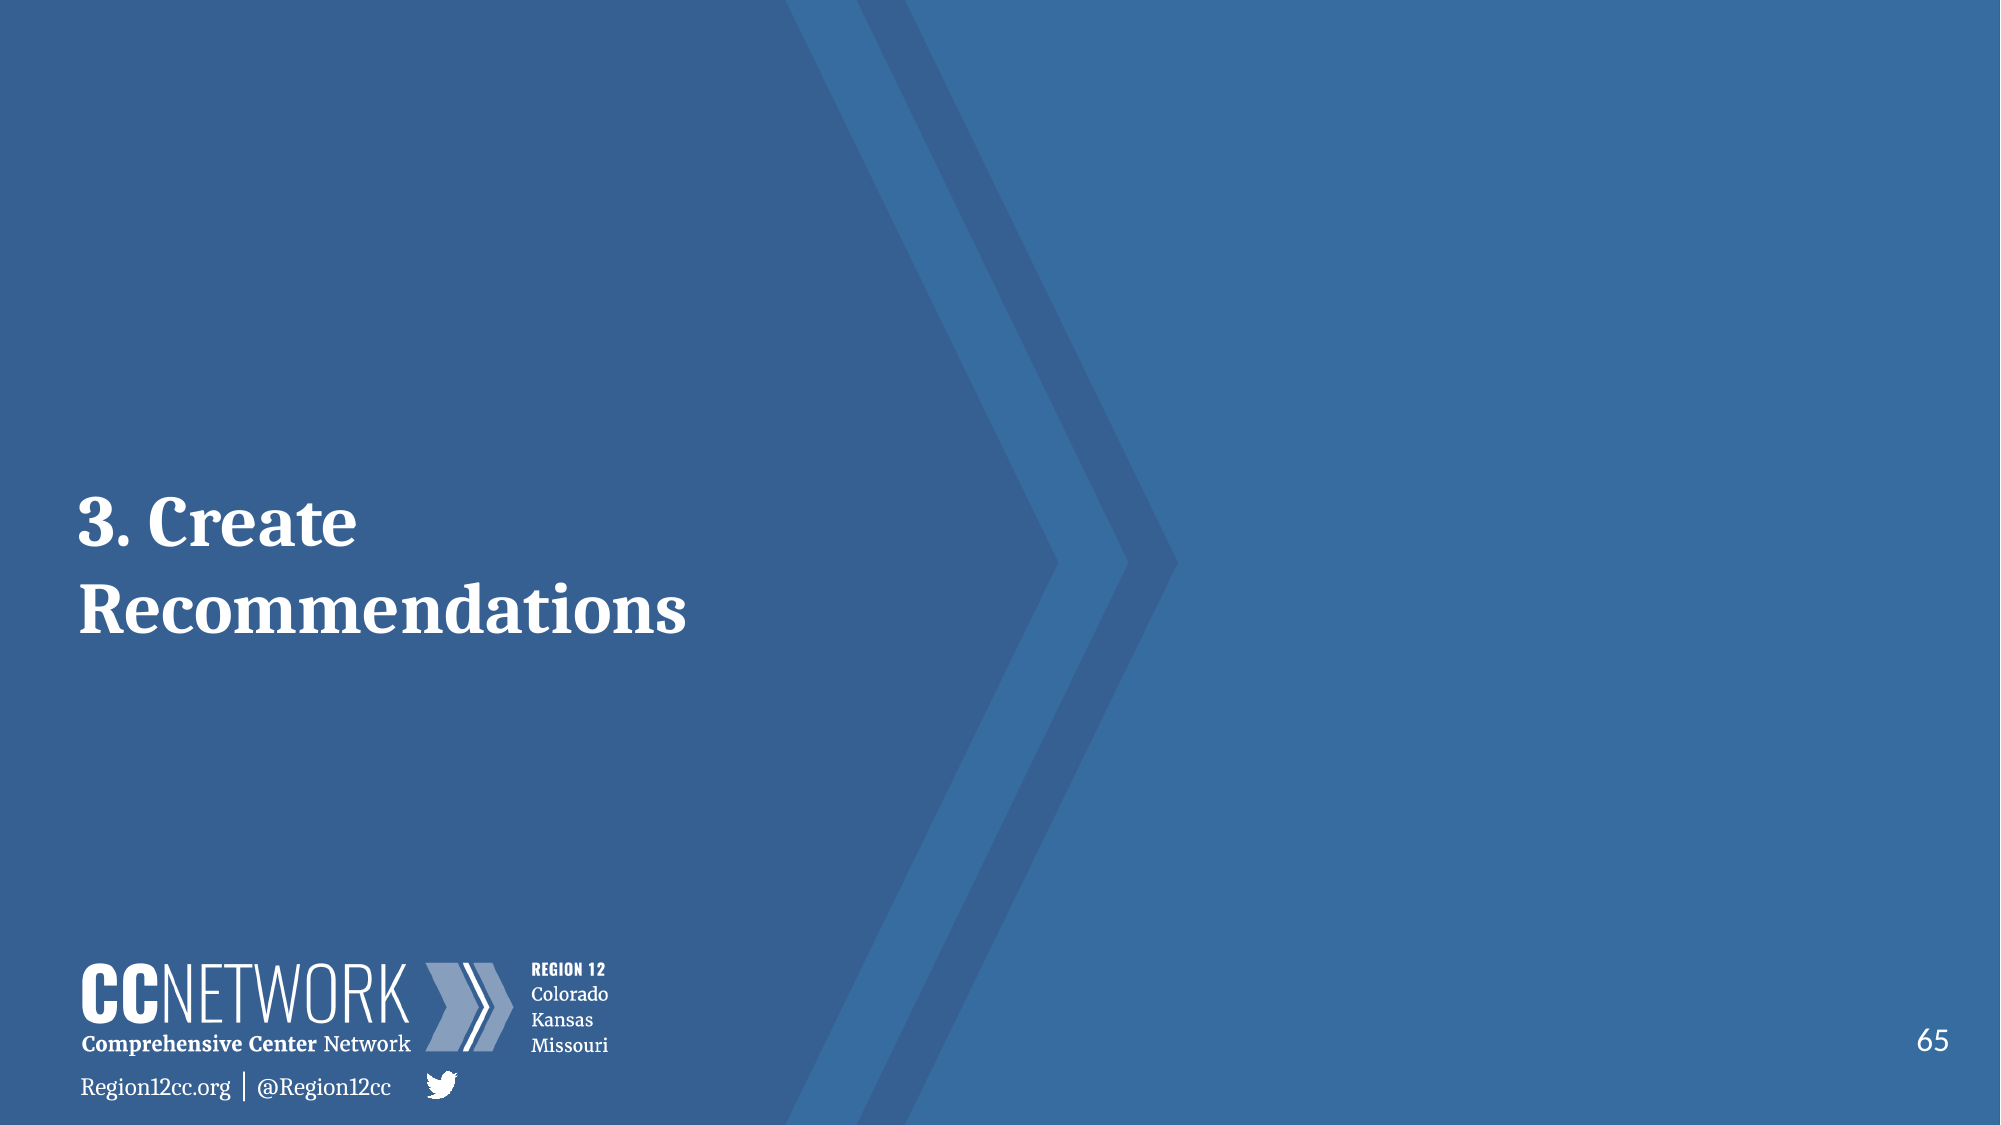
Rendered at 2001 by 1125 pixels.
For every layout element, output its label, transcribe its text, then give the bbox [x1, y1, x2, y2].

picture [82, 962, 608, 1056]
slide_number 65 [1801, 1012, 1950, 1058]
title 3. Create Recommendations [78, 382, 786, 740]
